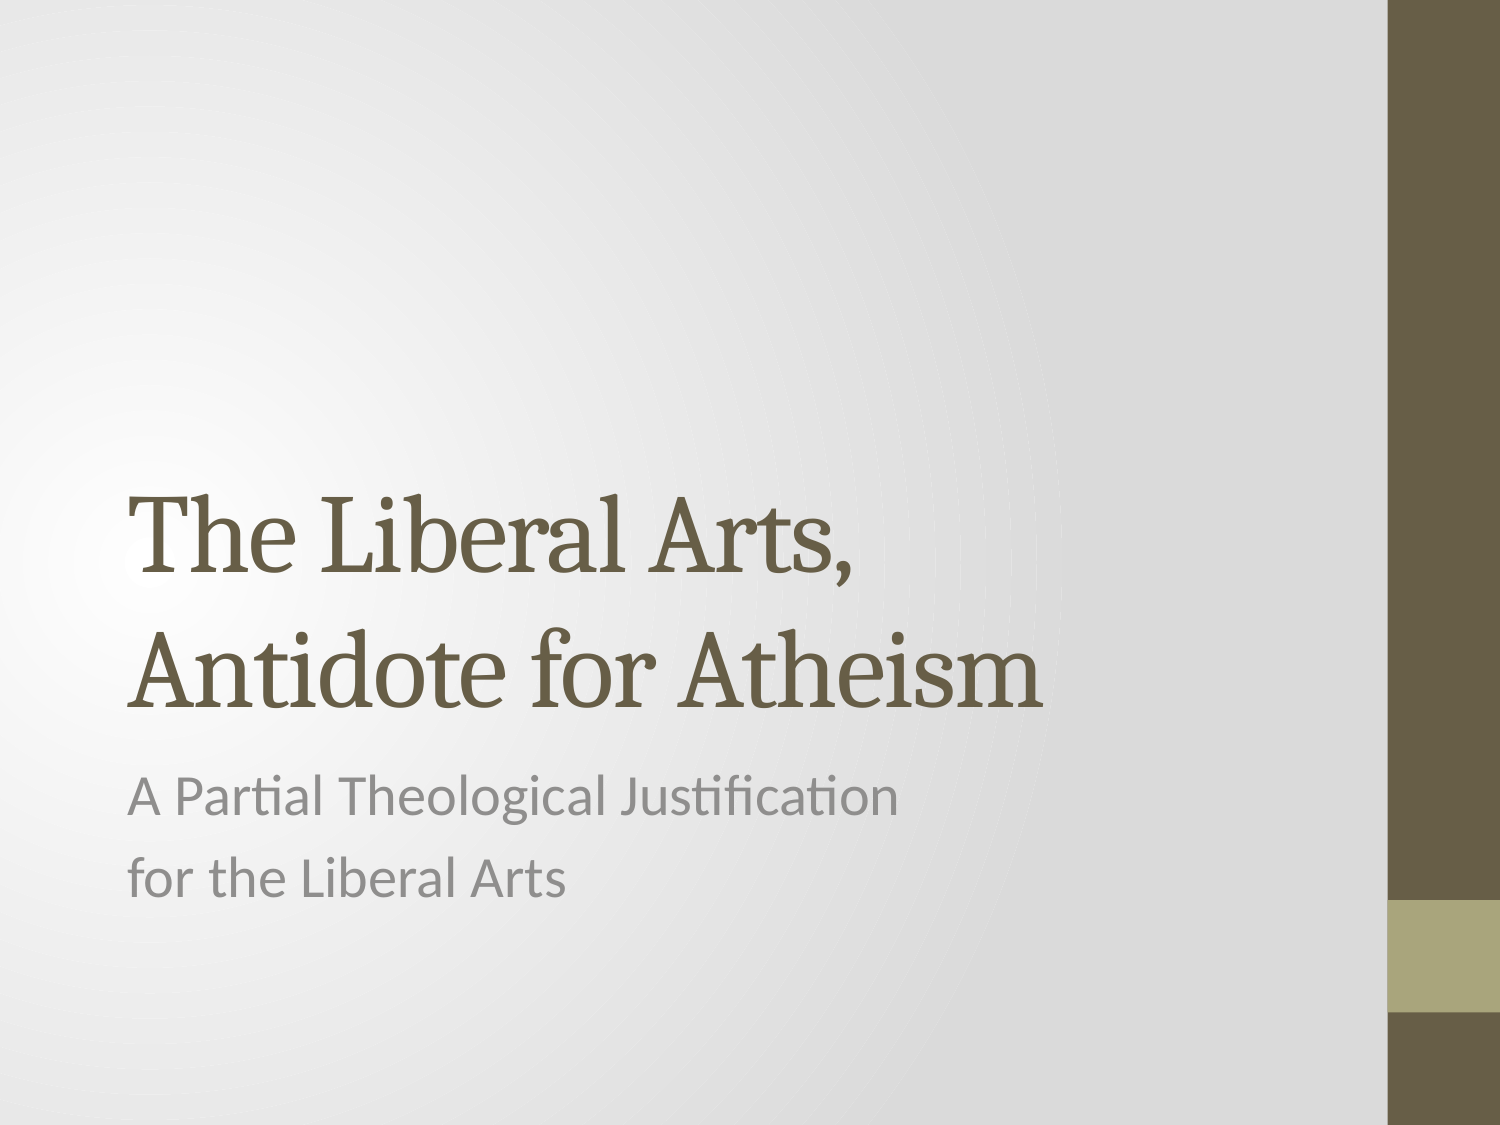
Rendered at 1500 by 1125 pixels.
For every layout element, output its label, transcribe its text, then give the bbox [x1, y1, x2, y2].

subtitle A Partial Theological Justification for the Liberal Arts [112, 750, 1173, 925]
title The Liberal Arts, Antidote for Atheism [112, 312, 1350, 738]
